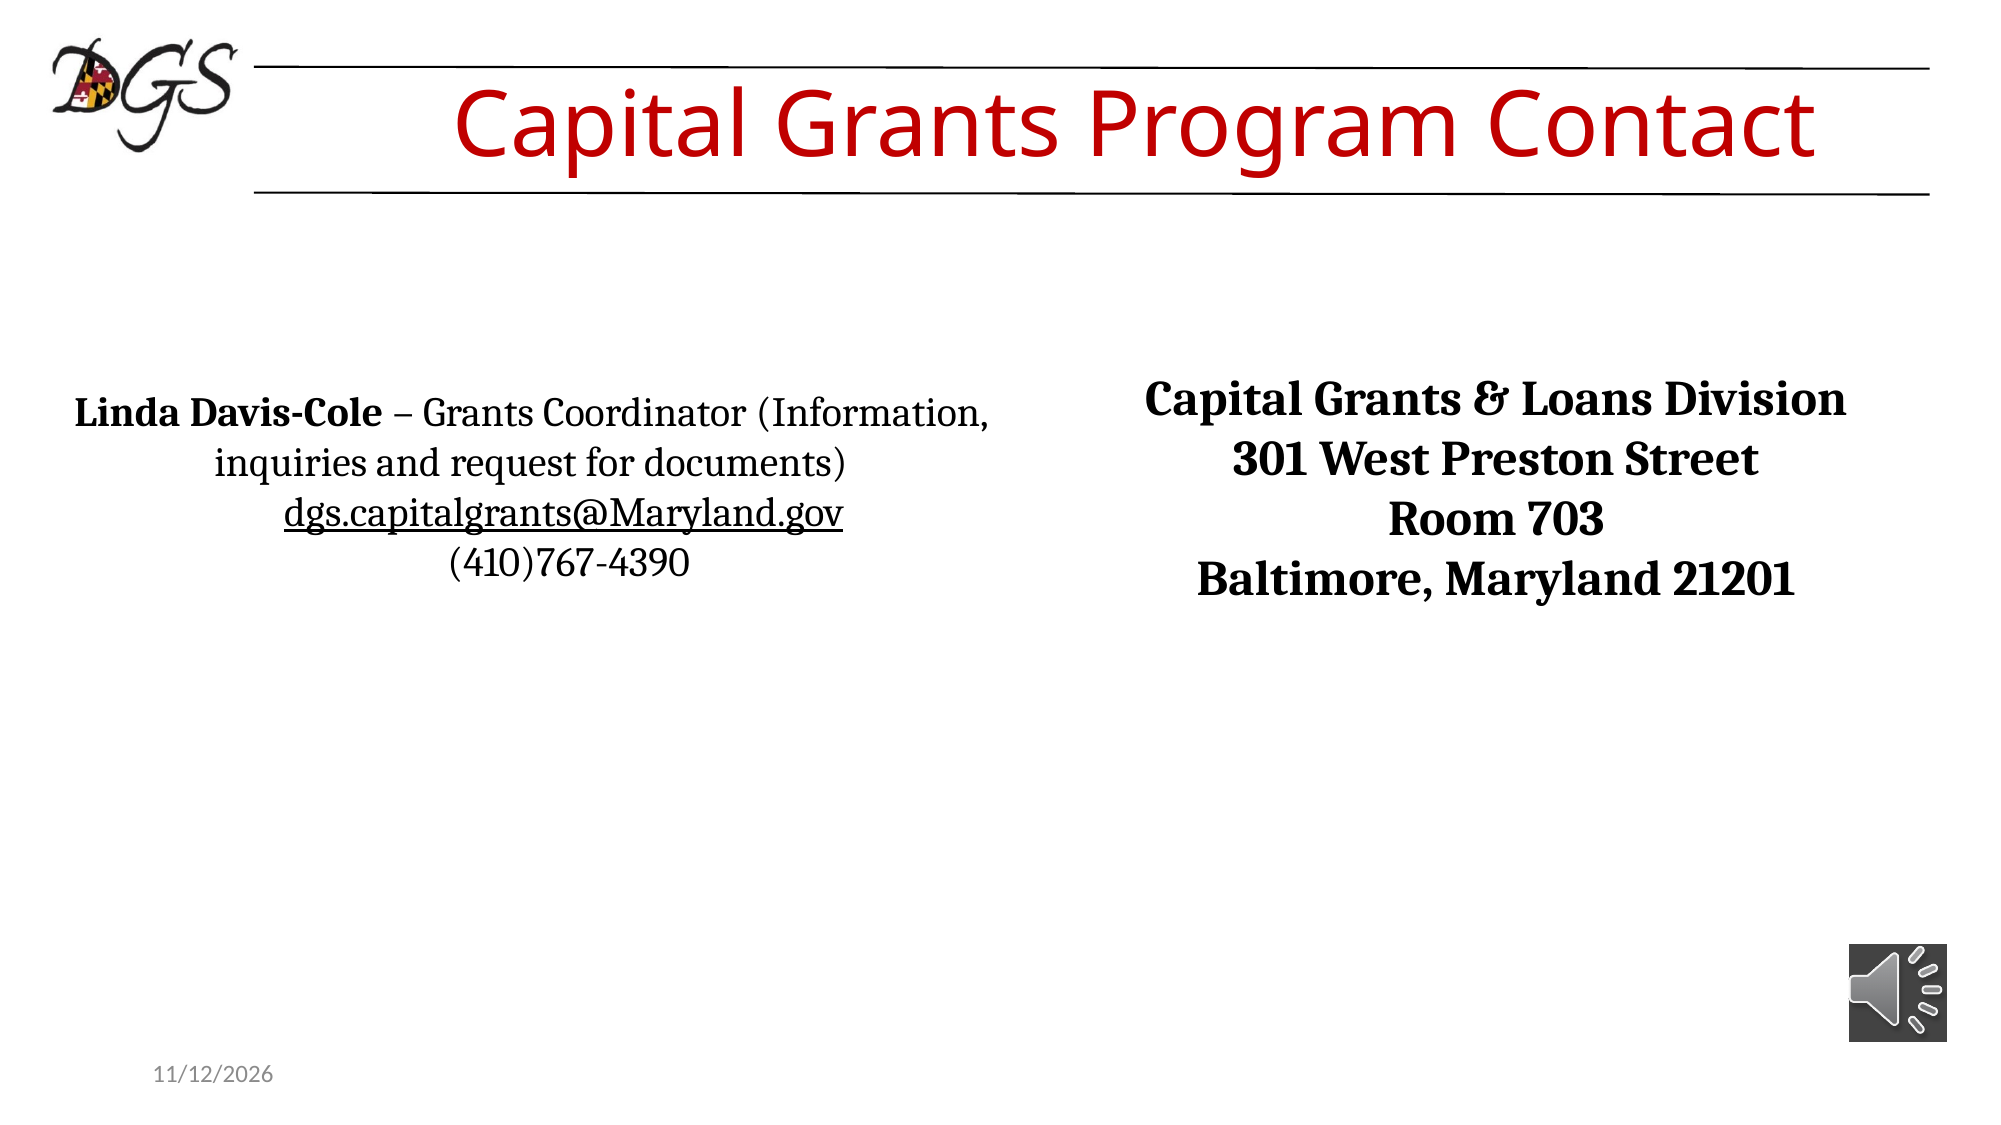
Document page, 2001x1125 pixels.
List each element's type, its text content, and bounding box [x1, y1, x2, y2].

title S Capital Grants Program Contact [253, 59, 1863, 66]
text_box Capital Grants & Loans Division 301 West Preston Street Room 703 Baltimore, Maryland 21201 [1063, 318, 1930, 758]
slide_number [137, 1042, 588, 1103]
picture [1847, 942, 1948, 1043]
title S Capital Grants Program Contact [137, 69, 1863, 195]
picture [29, 23, 253, 163]
text_box Linda Davis-Cole – Grants Coordinator (Information, inquiries and request for documents) dgs.capitalgrants@Maryland.gov (410)767-4390 [48, 376, 1014, 632]
